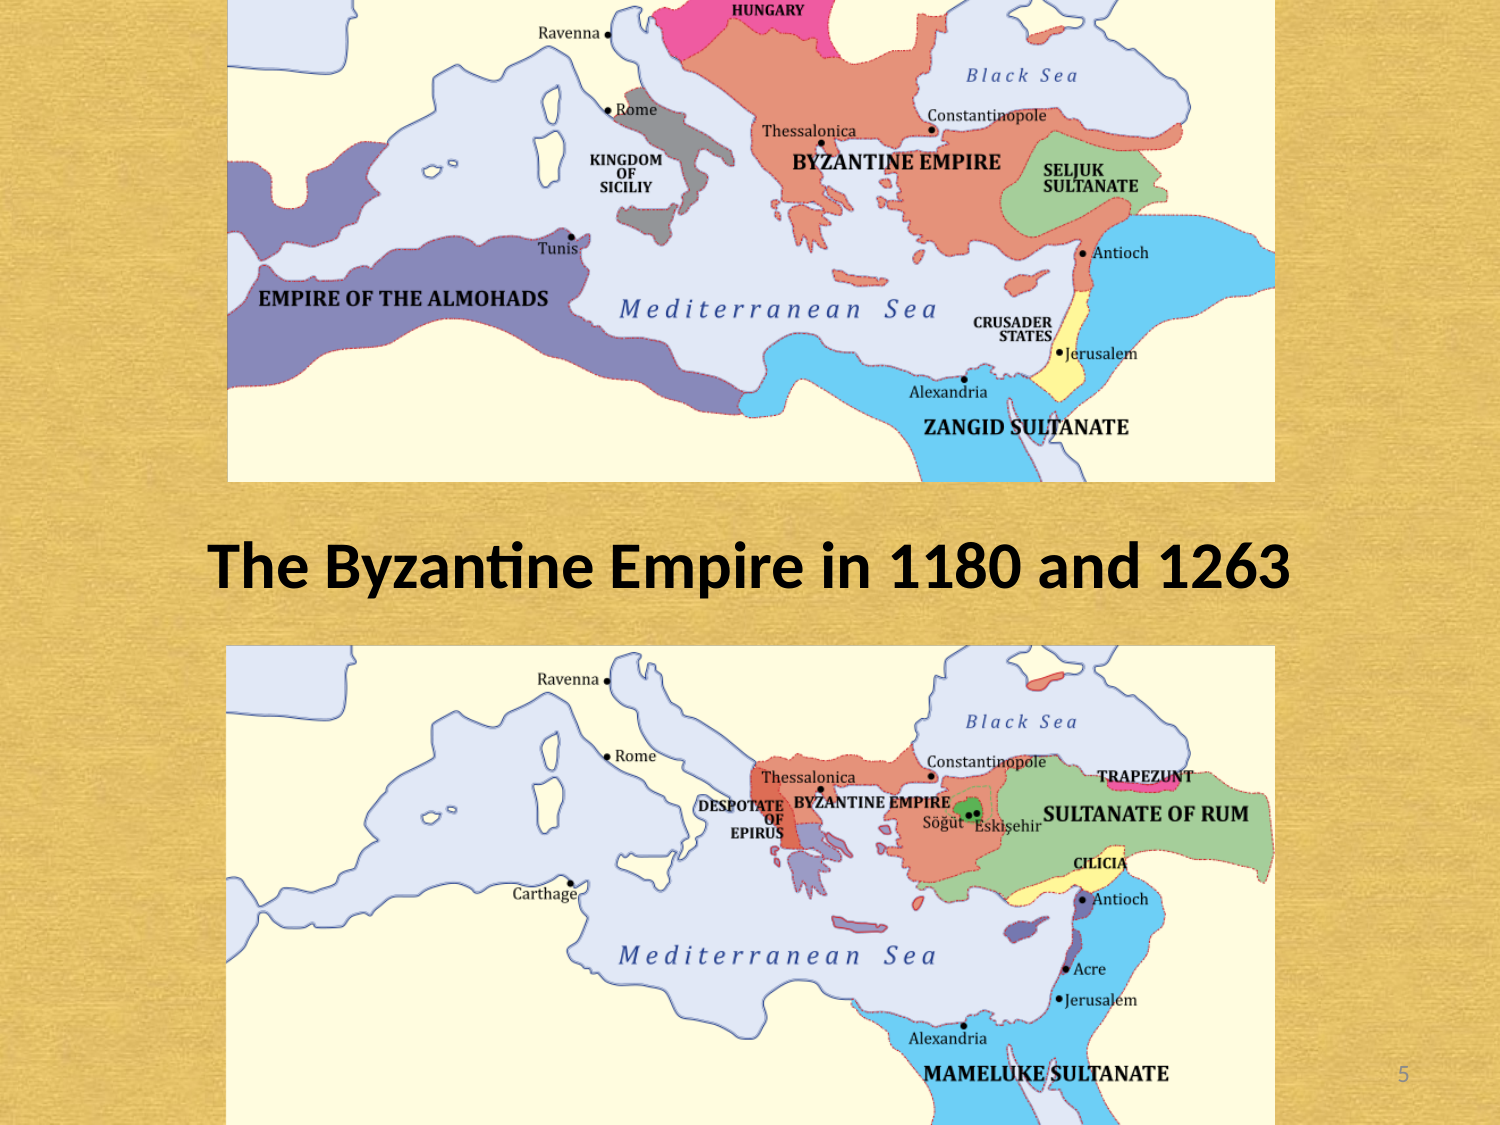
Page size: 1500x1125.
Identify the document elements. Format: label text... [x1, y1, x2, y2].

picture [0, 0, 1500, 1125]
slide_number 5 [1279, 1042, 1425, 1103]
text_box The Byzantine Empire in 1180 and 1263 [118, 514, 1382, 610]
